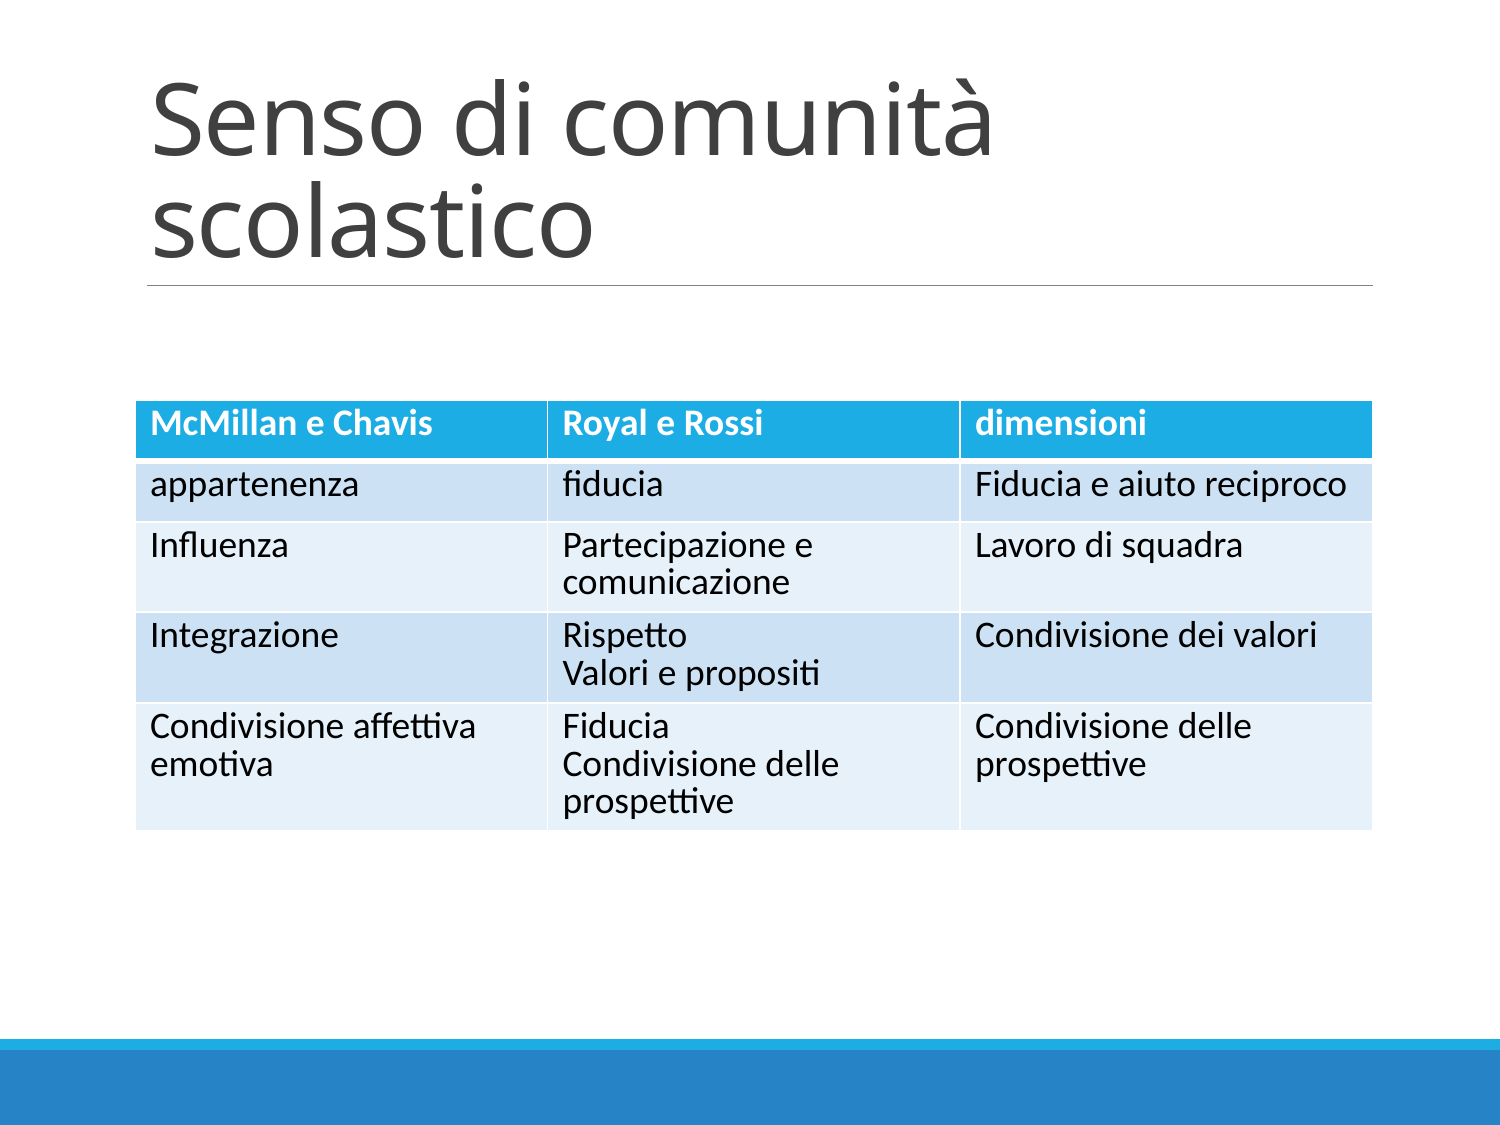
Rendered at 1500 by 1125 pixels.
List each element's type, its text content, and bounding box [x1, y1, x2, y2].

table_cell Rispetto Valori e propositi [548, 613, 959, 702]
table_cell Condivisione dei valori [961, 613, 1372, 702]
table_header McMillan e Chavis [136, 401, 547, 458]
table_cell Integrazione [136, 613, 547, 702]
table_cell Fiducia e aiuto reciproco [961, 464, 1372, 521]
table_cell fiducia [548, 464, 959, 521]
table_cell Fiducia Condivisione delle prospettive [548, 704, 959, 830]
table_cell Influenza [136, 523, 547, 611]
table_header Royal e Rossi [548, 401, 959, 458]
table_cell Partecipazione e comunicazione [548, 523, 959, 611]
table_cell Condivisione delle prospettive [961, 704, 1372, 830]
table_header dimensioni [961, 401, 1372, 458]
table_cell Condivisione affettiva emotiva [136, 704, 547, 830]
table_cell Lavoro di squadra [961, 523, 1372, 611]
title Senso di comunità scolastico [135, 47, 1373, 285]
table_cell appartenenza [136, 464, 547, 521]
